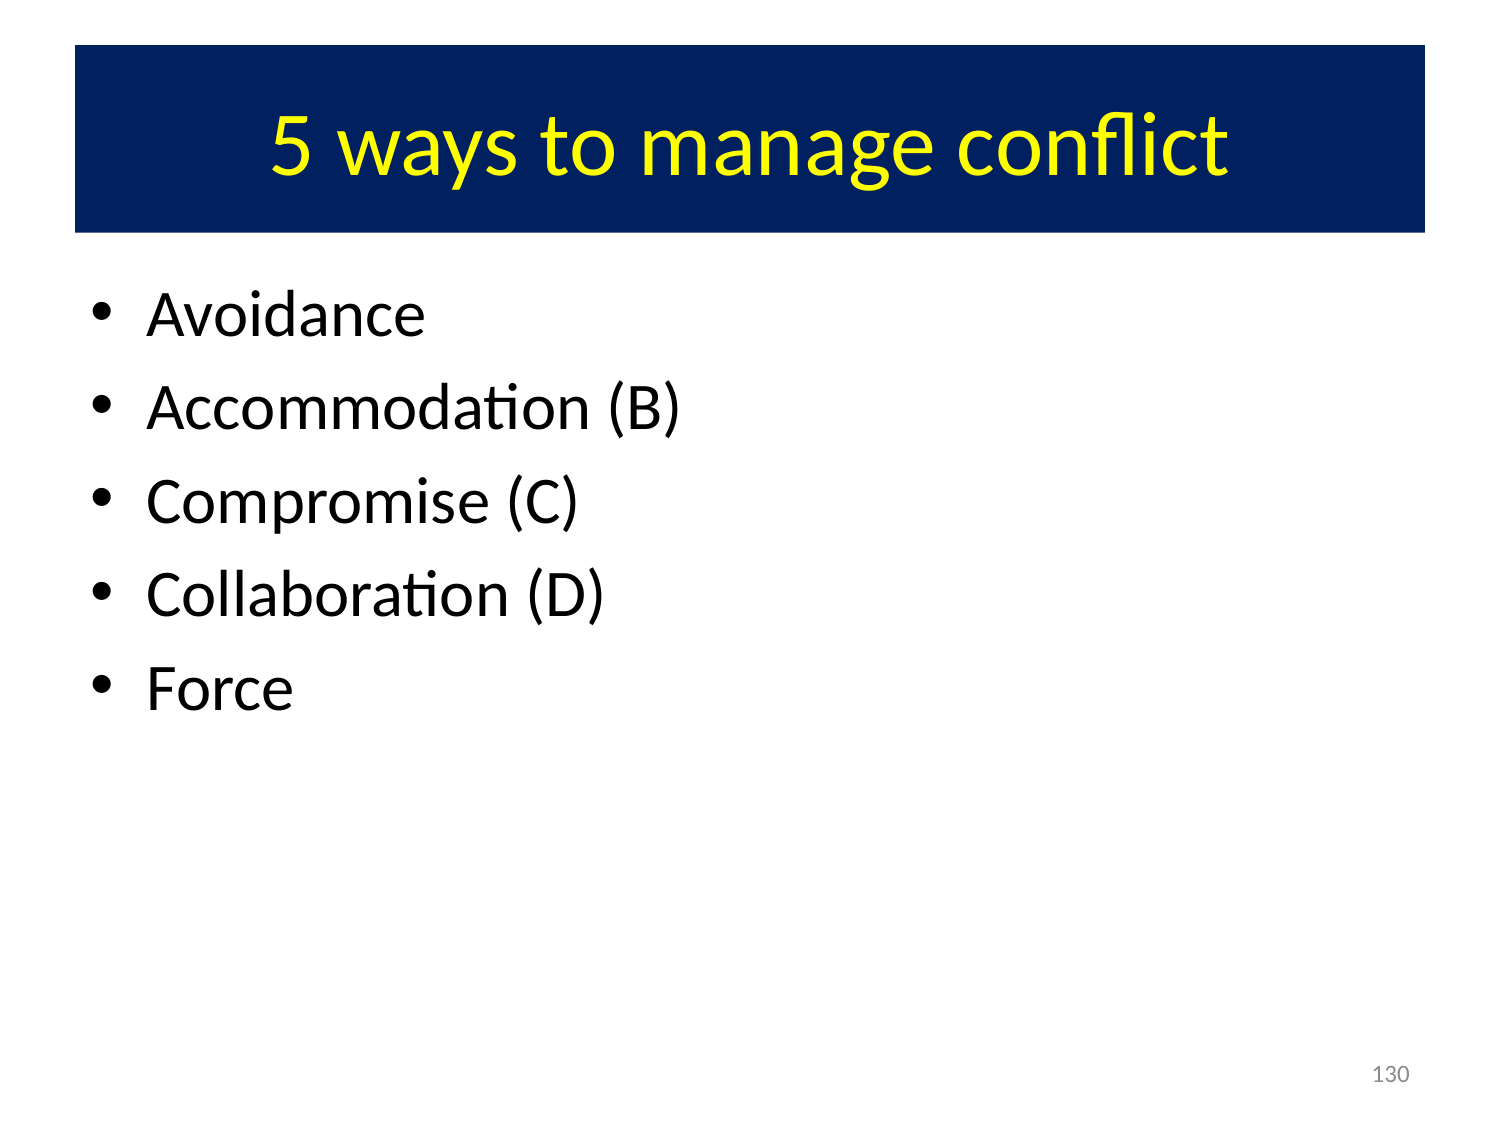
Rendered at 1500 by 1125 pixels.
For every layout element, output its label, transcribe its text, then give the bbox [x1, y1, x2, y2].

title 5 ways to manage conflict [75, 45, 1425, 233]
slide_number 130 [1074, 1042, 1425, 1103]
list Avoidance Accommodation (B) Compromise (C) Collaboration (D) Force [75, 262, 1425, 1005]
